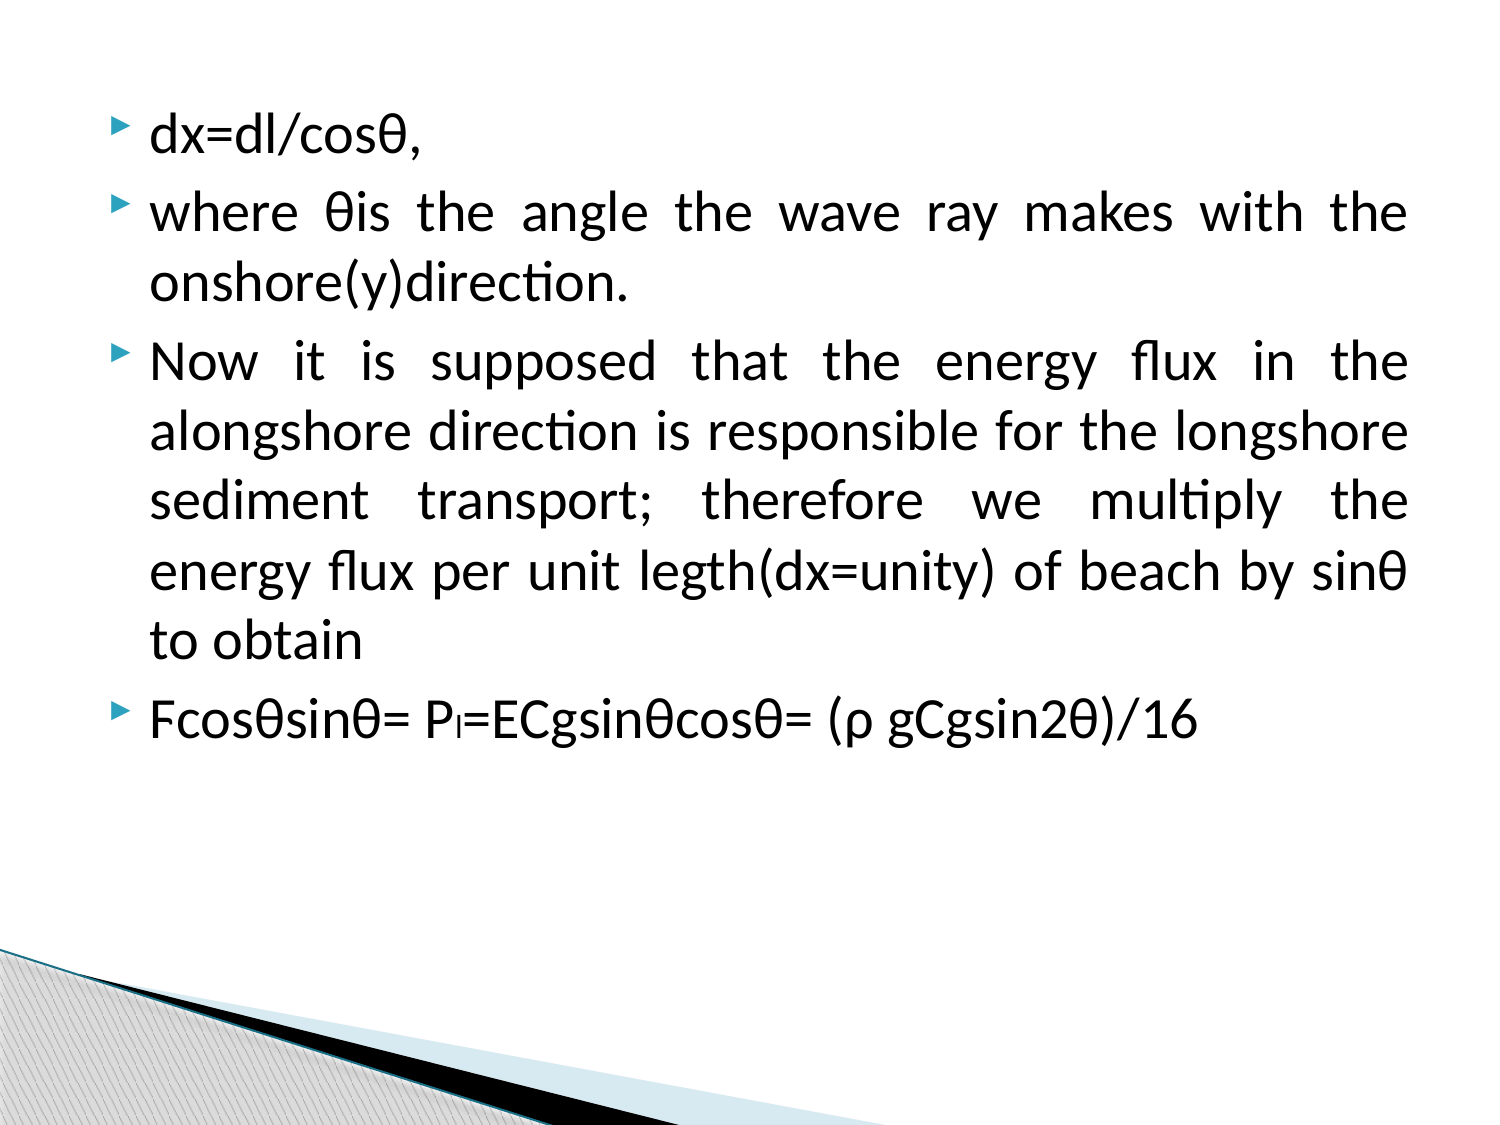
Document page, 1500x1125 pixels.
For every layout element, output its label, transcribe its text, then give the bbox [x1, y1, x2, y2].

list dx=dl/cosθ, where θis the angle the wave ray makes with the onshore(y)direction. Now it is supposed that the energy flux in the alongshore direction is responsible for the longshore sediment transport; therefore we multiply the energy flux per unit legth(dx=unity) of beach by sinθ to obtain Ϝcosθsinθ= Pl=ECgsinθcosθ= (ρ gCgsin2θ)/16 [75, 87, 1425, 986]
